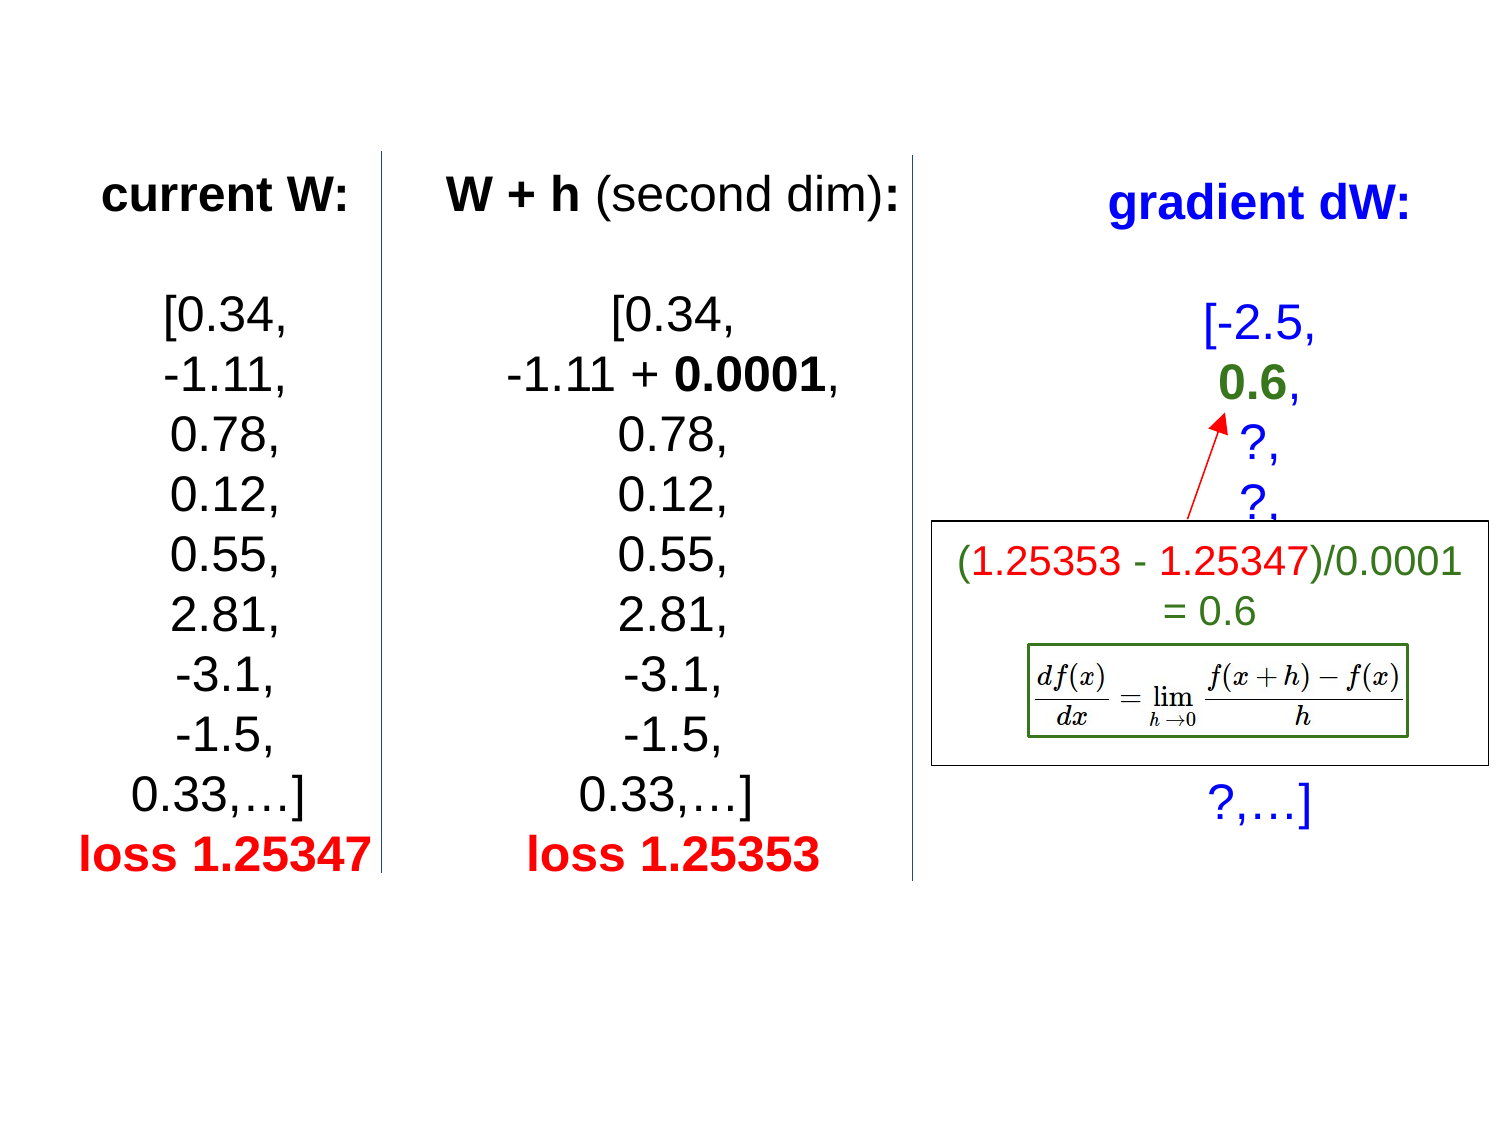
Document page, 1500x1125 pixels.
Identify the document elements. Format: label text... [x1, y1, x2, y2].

picture [1030, 645, 1407, 735]
text_box current W: [0.34, -1.11, 0.78, 0.12, 0.55, 2.81, -3.1, -1.5, 0.33,…] loss 1.25347 [32, 146, 394, 212]
text_box gradient dW: [-2.5, 0.6, ?, ?, ?, ?, ?, ?, ?,…] [1066, 154, 1454, 220]
text_box W + h (second dim): [0.34, -1.11 + 0.0001, 0.78, 0.12, 0.55, 2.81, -3.1, -1.5, 0.33,…] loss 1.25353 [394, 146, 952, 212]
text_box [931, 622, 1489, 766]
text_box (1.25353 - 1.25347)/0.0001 = 0.6 [931, 519, 1489, 622]
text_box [1187, 412, 1226, 520]
